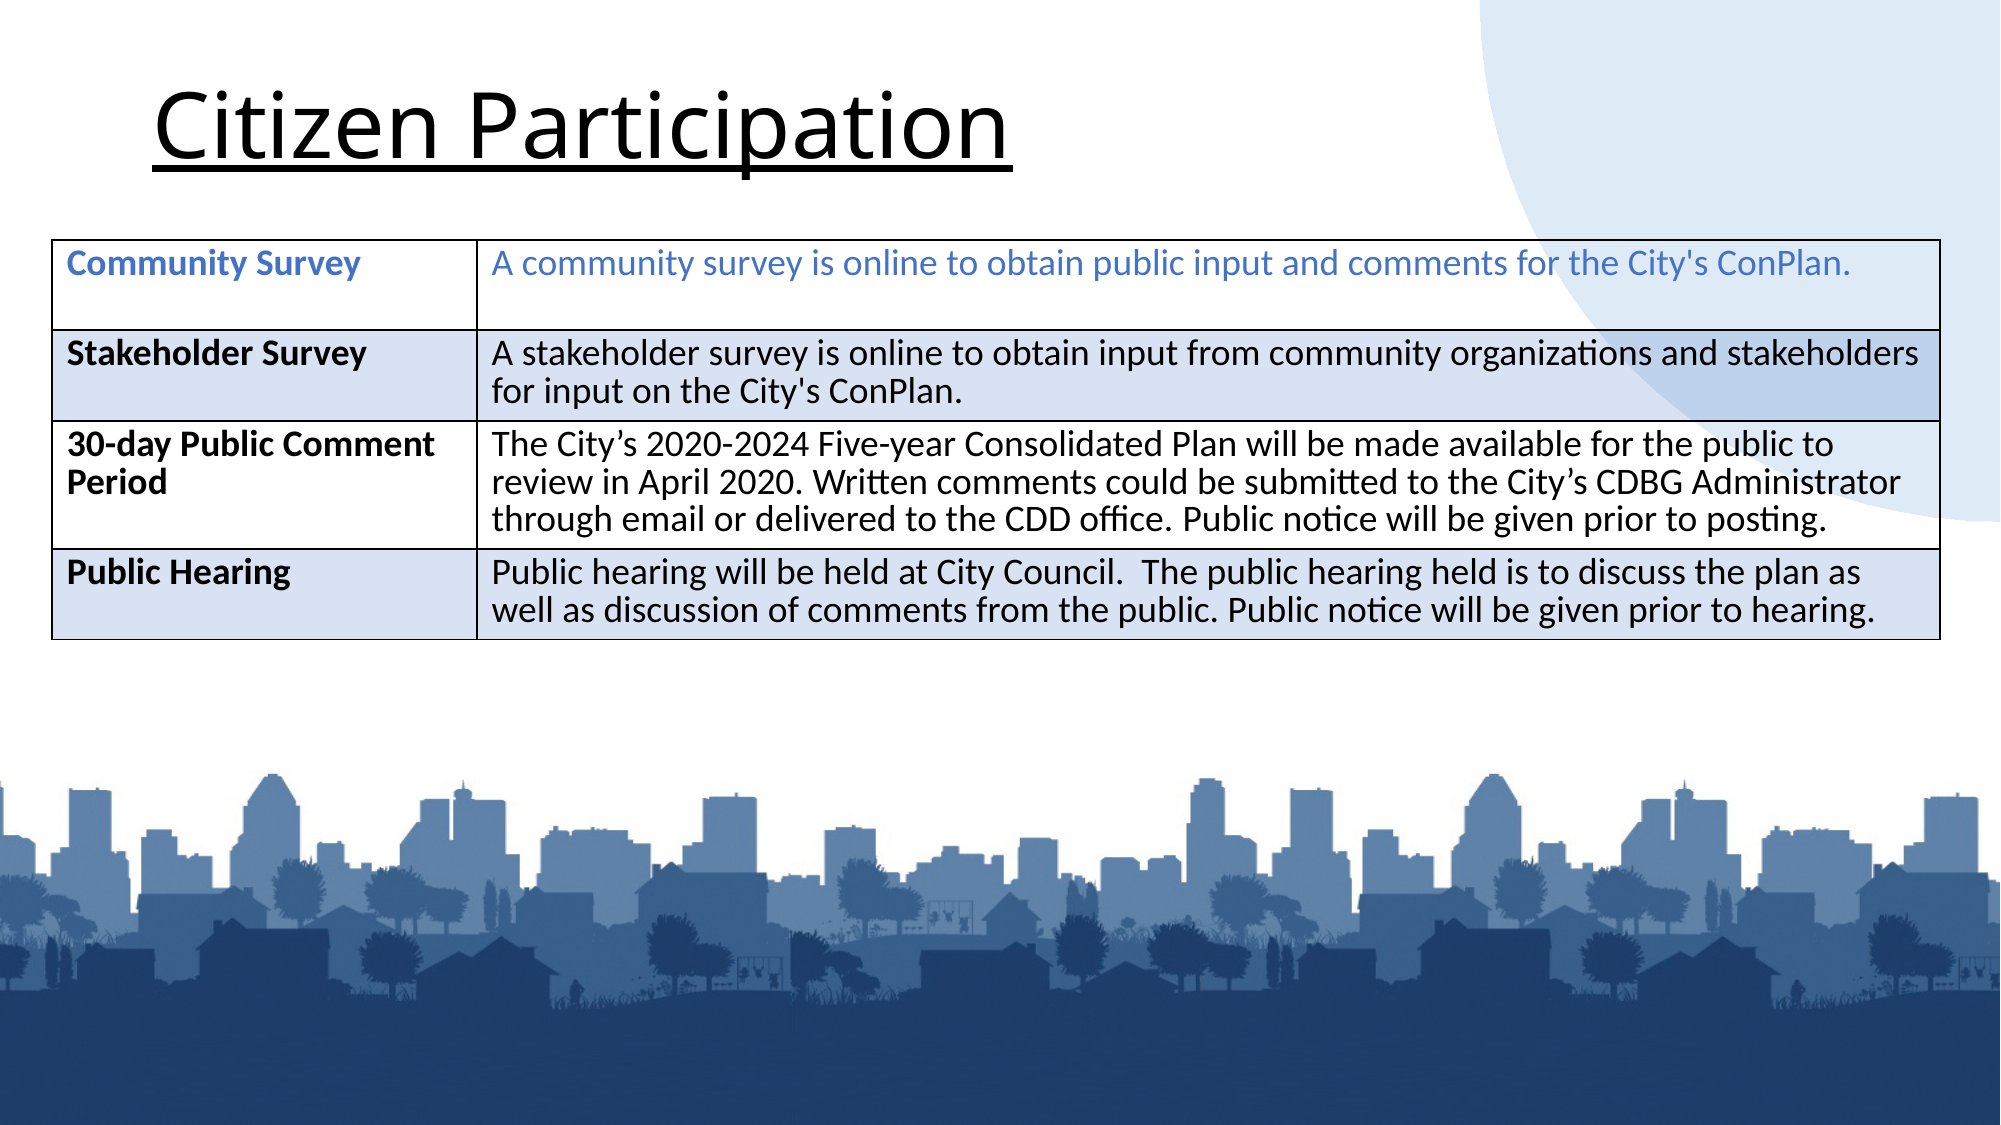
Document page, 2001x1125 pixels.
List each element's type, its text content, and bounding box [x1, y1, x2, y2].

title Citizen Participation [137, 59, 1863, 198]
table_cell The City’s 2020-2024 Five-year Consolidated Plan will be made available for the public to review in April 2020. Written comments could be submitted to the City’s CDBG Administrator through email or delivered to the CDD office. Public notice will be given prior to posting. [478, 422, 1939, 548]
table_cell Public Hearing [53, 550, 476, 639]
table_cell Stakeholder Survey [53, 331, 476, 420]
table_cell 30-day Public Comment Period [53, 422, 476, 548]
table_header Community Survey [53, 241, 476, 329]
table_header A community survey is online to obtain public input and comments for the City's ConPlan. [478, 241, 1939, 329]
picture [0, 770, 2000, 1125]
table_cell Public hearing will be held at City Council. The public hearing held is to discuss the plan as well as discussion of comments from the public. Public notice will be given prior to hearing. [478, 550, 1939, 639]
table_cell A stakeholder survey is online to obtain input from community organizations and stakeholders for input on the City's ConPlan. [478, 331, 1939, 420]
